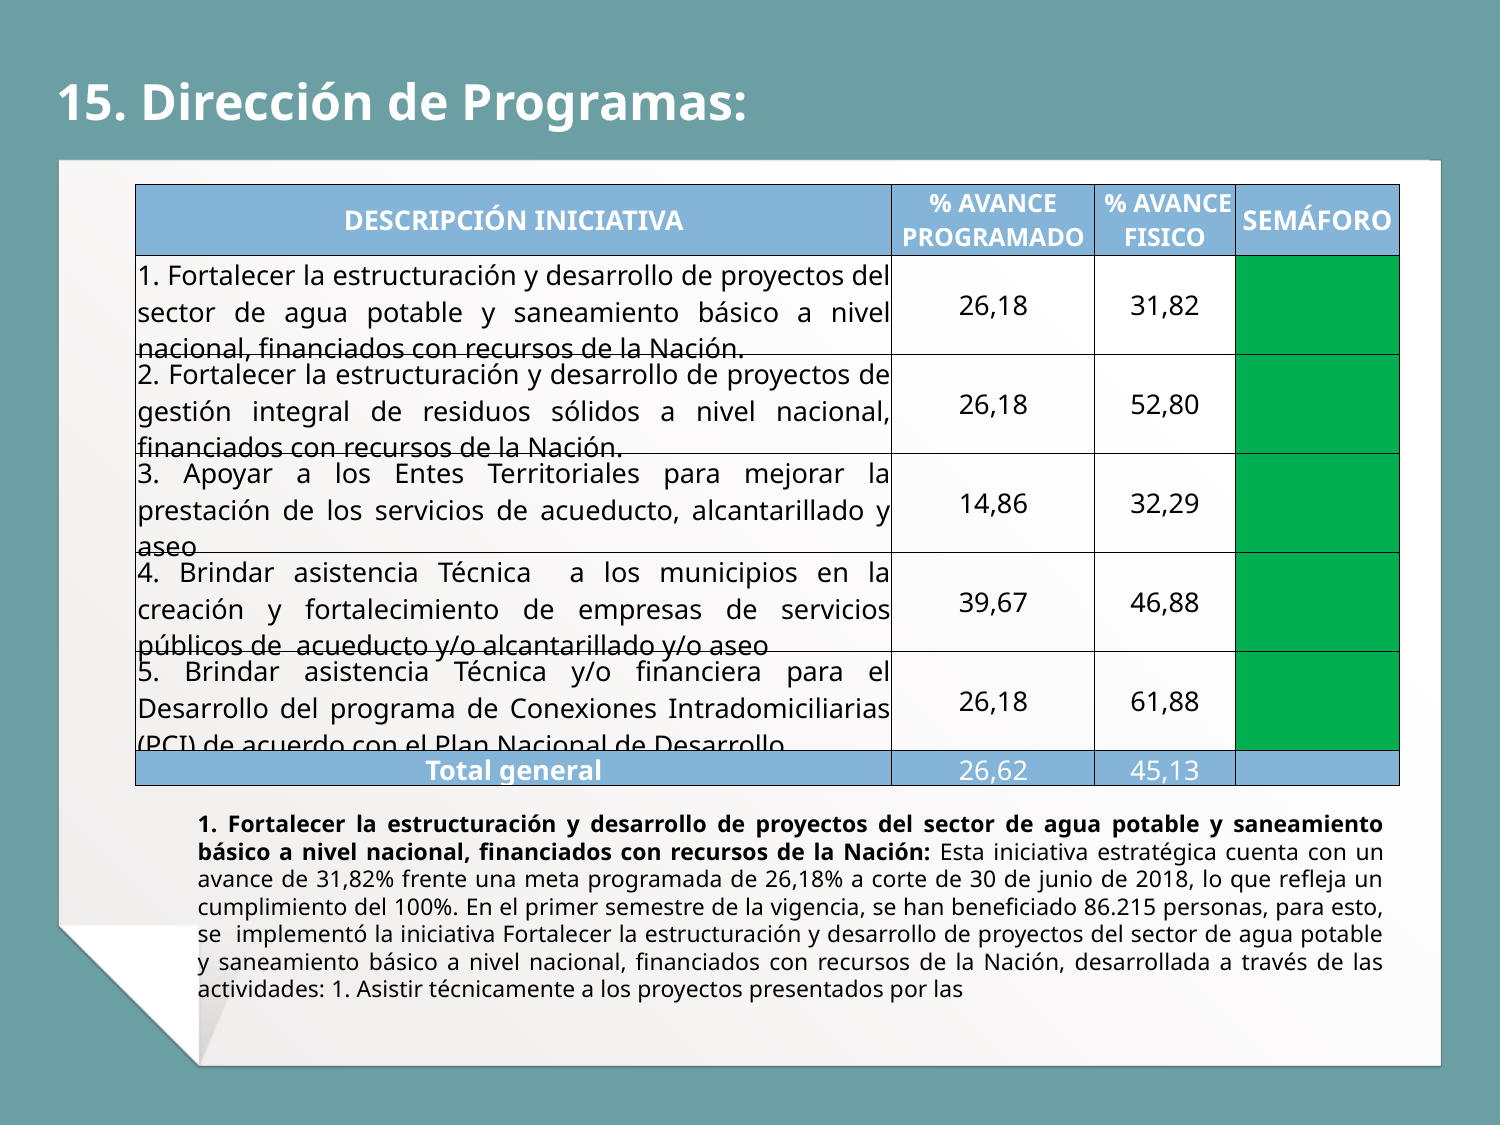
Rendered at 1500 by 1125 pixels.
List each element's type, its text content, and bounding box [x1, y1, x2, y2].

table_cell [1236, 751, 1399, 785]
table_header % AVANCE PROGRAMADO [892, 185, 1094, 255]
text_box 1. Fortalecer la estructuración y desarrollo de proyectos del sector de agua potable y saneamiento básico a nivel nacional, financiados con recursos de la Nación: Esta iniciativa estratégica cuenta con un avance de 31,82% frente una meta programada de 26,18% a corte de 30 de junio de 2018, lo que refleja un cumplimiento del 100%. En el primer semestre de la vigencia, se han beneficiado 86.215 personas, para esto, se implementó la iniciativa Fortalecer la estructuración y desarrollo de proyectos del sector de agua potable y saneamiento básico a nivel nacional, financiados con recursos de la Nación, desarrollada a través de las actividades: 1. Asistir técnicamente a los proyectos presentados por las [182, 802, 1400, 1010]
title 15. Dirección de Programas: [41, 30, 1420, 146]
table_header % AVANCE FISICO [1095, 185, 1235, 255]
picture [0, 0, 1500, 1125]
table_cell 61,88 [1095, 652, 1235, 750]
table_cell 39,67 [892, 553, 1094, 651]
table_header DESCRIPCIÓN INICIATIVA [136, 185, 891, 255]
table_cell [1236, 454, 1399, 552]
table_cell 14,86 [892, 454, 1094, 552]
table_cell [1236, 652, 1399, 750]
table_cell 26,18 [892, 355, 1094, 453]
table_cell 4. Brindar asistencia Técnica a los municipios en la creación y fortalecimiento de empresas de servicios públicos de acueducto y/o alcantarillado y/o aseo [136, 553, 891, 651]
table_cell [1236, 256, 1399, 354]
table_cell 26,18 [892, 256, 1094, 354]
table_cell [1236, 553, 1399, 651]
table_cell 32,29 [1095, 454, 1235, 552]
table_cell [1236, 355, 1399, 453]
table_cell 52,80 [1095, 355, 1235, 453]
table_cell 3. Apoyar a los Entes Territoriales para mejorar la prestación de los servicios de acueducto, alcantarillado y aseo [136, 454, 891, 552]
table_cell 26,18 [892, 652, 1094, 750]
table_cell 5. Brindar asistencia Técnica y/o financiera para el Desarrollo del programa de Conexiones Intradomiciliarias (PCI) de acuerdo con el Plan Nacional de Desarrollo. [136, 652, 891, 750]
table_cell 31,82 [1095, 256, 1235, 354]
table_cell 1. Fortalecer la estructuración y desarrollo de proyectos del sector de agua potable y saneamiento básico a nivel nacional, financiados con recursos de la Nación. [136, 256, 891, 354]
table_cell 2. Fortalecer la estructuración y desarrollo de proyectos de gestión integral de residuos sólidos a nivel nacional, financiados con recursos de la Nación. [136, 355, 891, 453]
table_cell 45,13 [1095, 751, 1235, 785]
table_cell Total general [136, 751, 891, 785]
table_cell 26,62 [892, 751, 1094, 785]
table_header SEMÁFORO [1236, 185, 1399, 255]
table_cell 46,88 [1095, 553, 1235, 651]
